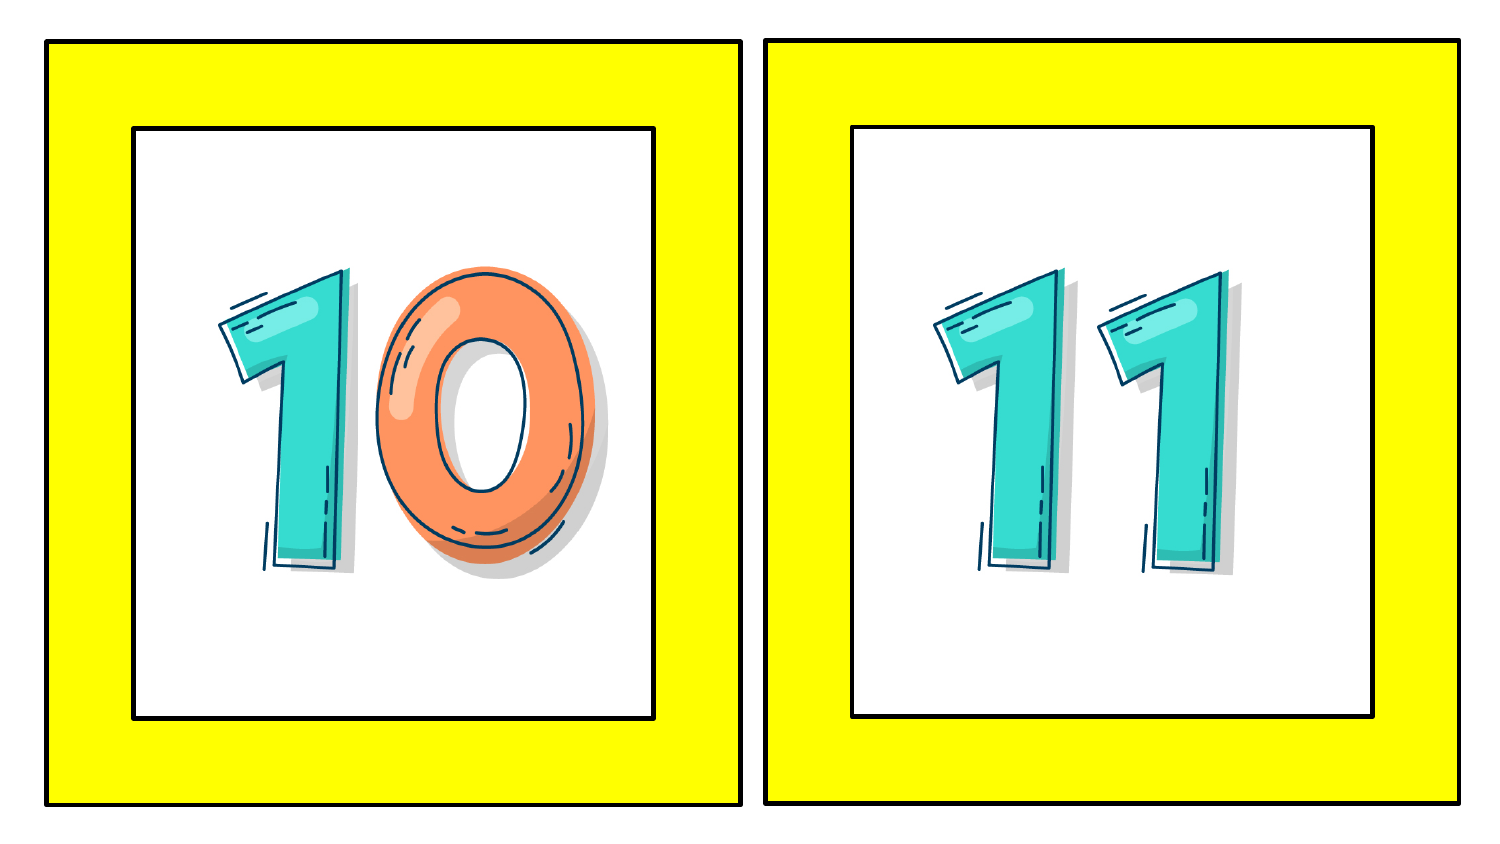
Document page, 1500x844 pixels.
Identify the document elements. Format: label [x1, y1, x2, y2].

picture [914, 258, 1278, 587]
text_box [46, 41, 741, 806]
text_box [765, 40, 1460, 804]
picture [199, 248, 622, 599]
